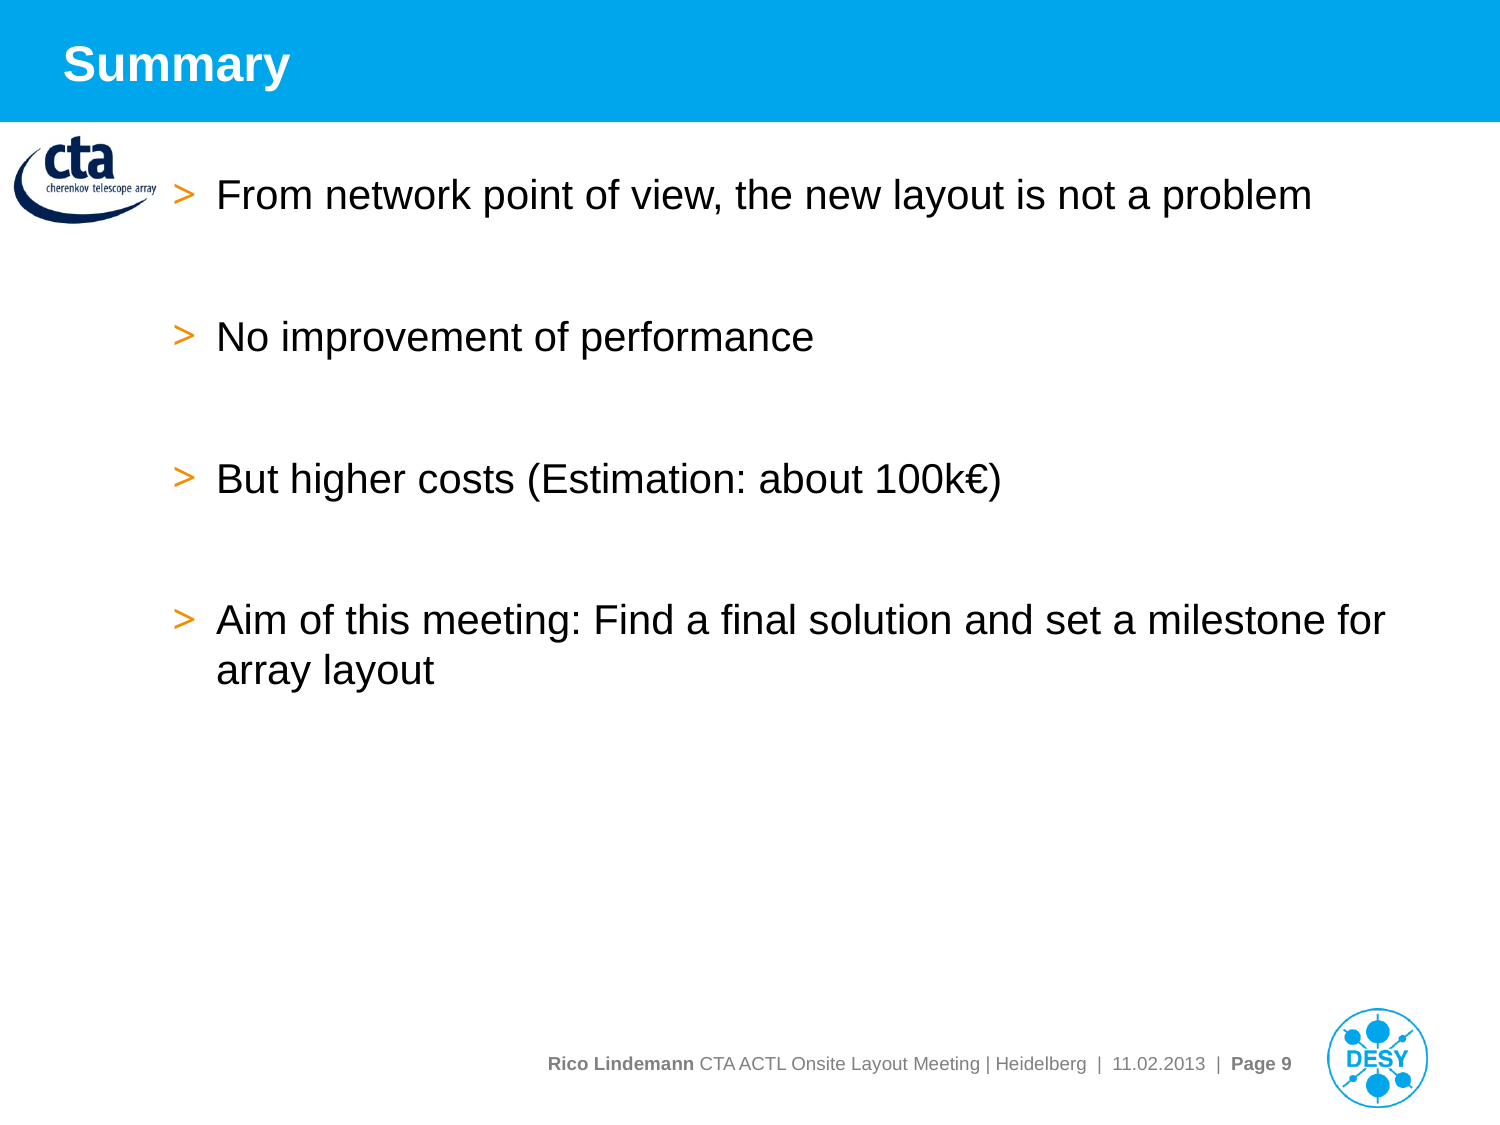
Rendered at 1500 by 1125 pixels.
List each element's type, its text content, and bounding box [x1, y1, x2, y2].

picture [1327, 1068, 1365, 1108]
title Summary [47, 16, 1446, 107]
picture [1391, 1071, 1428, 1108]
picture [1330, 1044, 1426, 1106]
picture [0, 126, 167, 236]
list From network point of view, the new layout is not a problem No improvement of performance But higher costs (Estimation: about 100k€) Aim of this meeting: Find a final solution and set a milestone for array layout [157, 160, 1444, 1044]
